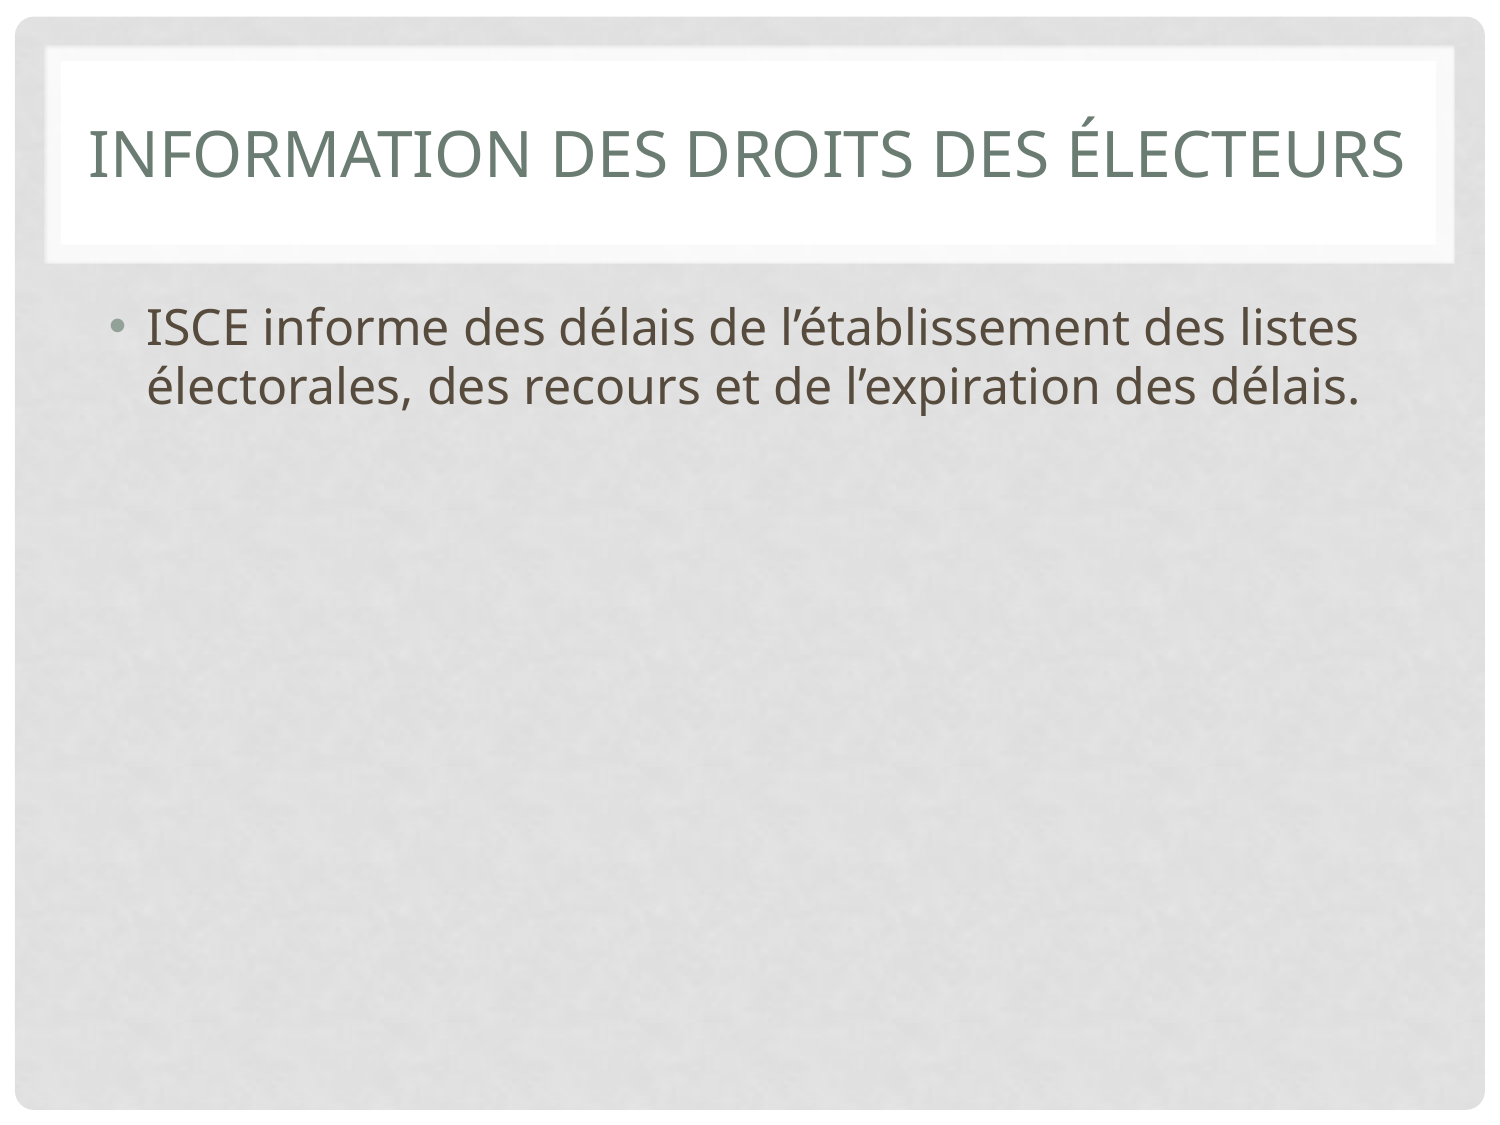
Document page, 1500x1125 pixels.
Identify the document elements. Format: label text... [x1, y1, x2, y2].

title Information des droits des électeurs [69, 66, 1425, 238]
list ISCE informe des délais de l’établissement des listes électorales, des recours et de l’expiration des délais. [75, 287, 1425, 1005]
